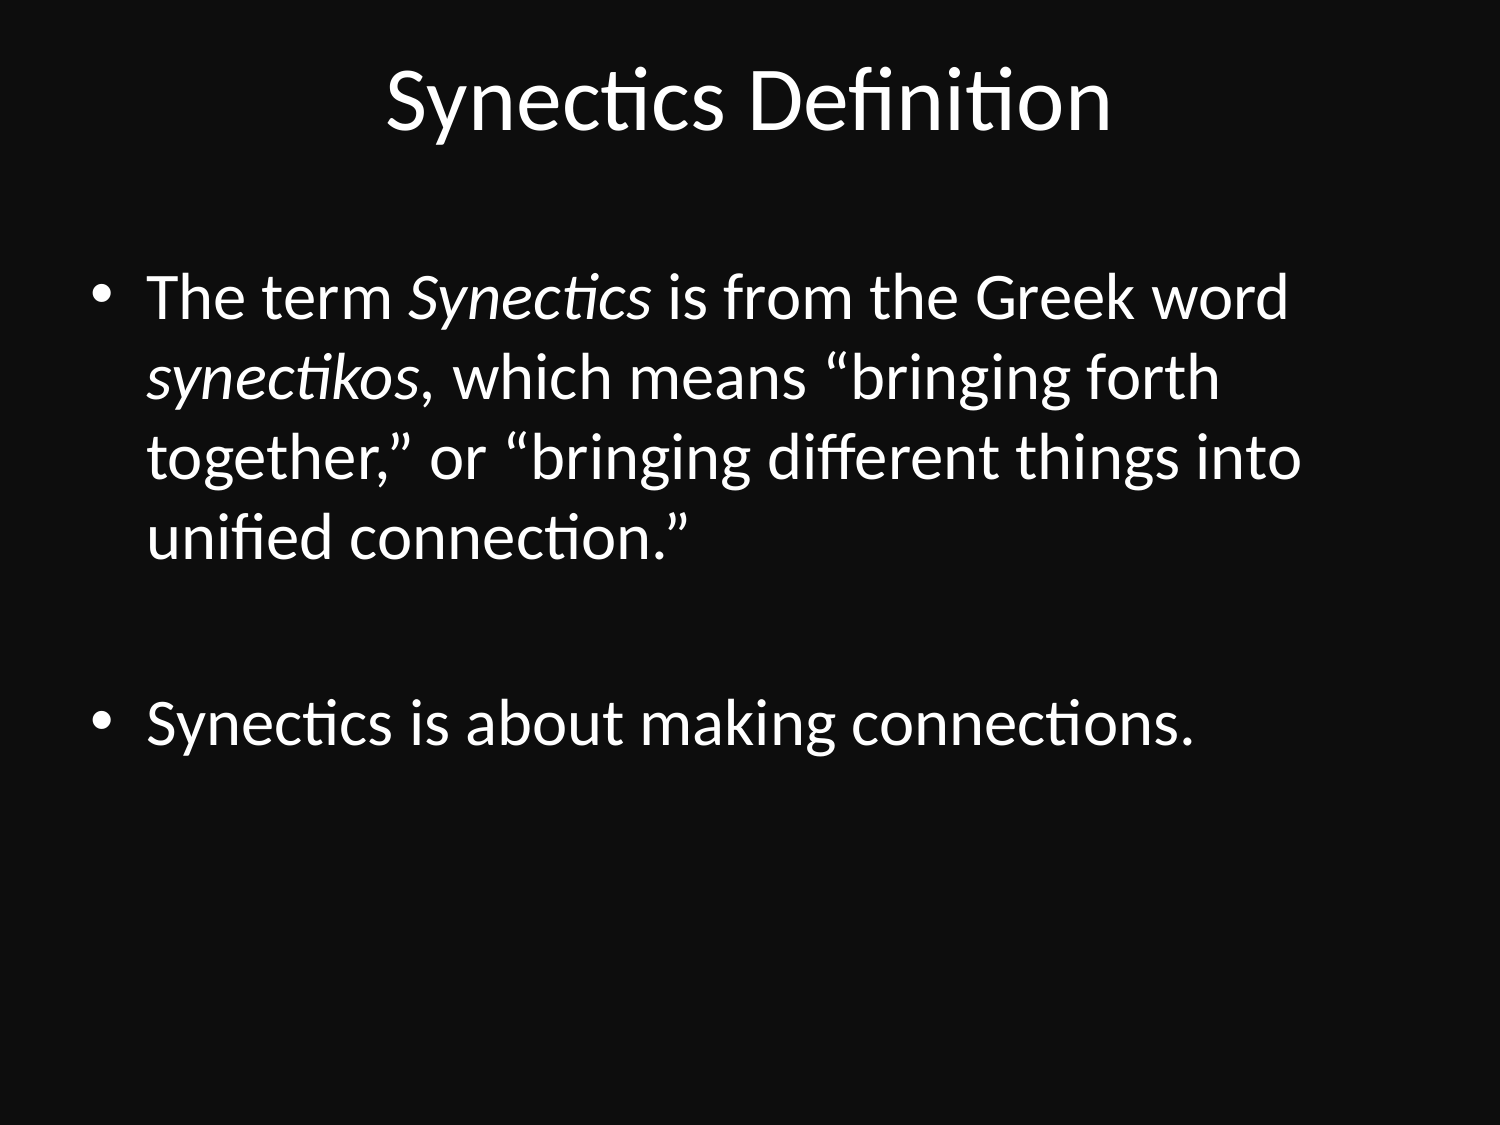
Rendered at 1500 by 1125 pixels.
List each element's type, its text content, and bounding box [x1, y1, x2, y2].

list The term Synectics is from the Greek word synectikos, which means “bringing forth together,” or “bringing different things into unified connection.” Synectics is about making connections. [75, 245, 1425, 988]
title Synectics Definition [75, 0, 1425, 188]
